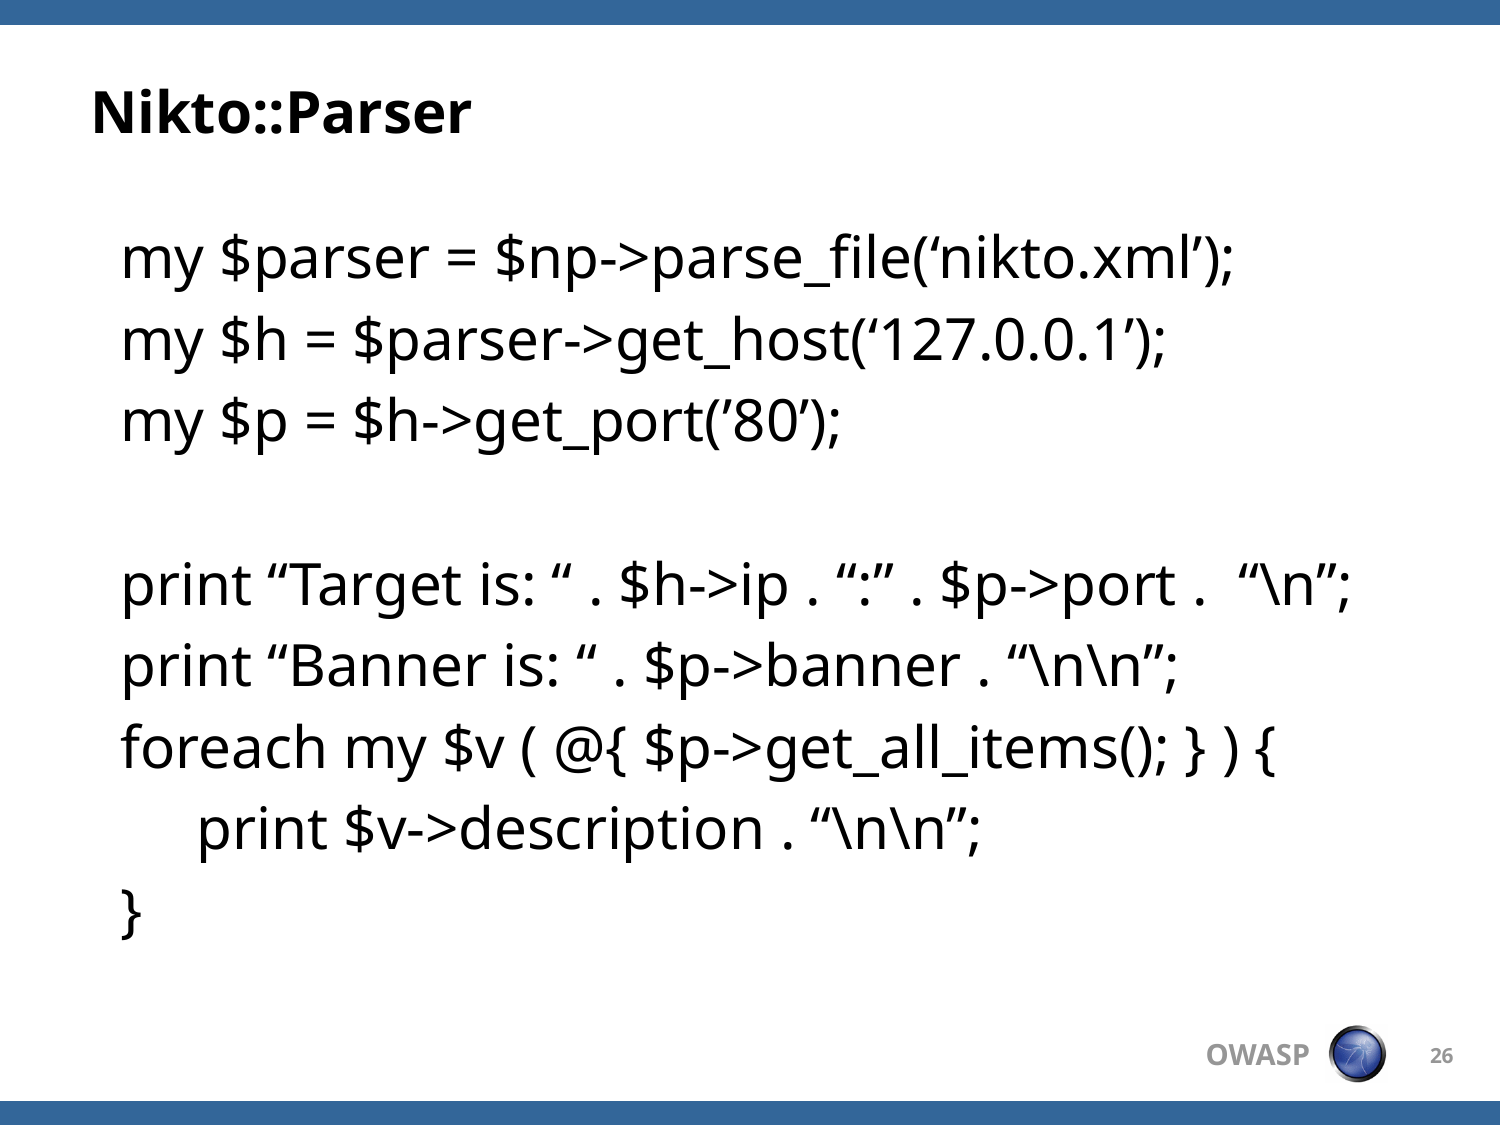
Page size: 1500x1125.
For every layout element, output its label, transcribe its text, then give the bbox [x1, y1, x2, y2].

slide_number 26 [1408, 1034, 1476, 1073]
title Nikto::Parser [74, 44, 1426, 176]
picture [1325, 1024, 1388, 1083]
list my $parser = $np->parse_file(‘nikto.xml’); my $h = $parser->get_host(‘127.0.0.1’); my $p = $h->get_port(’80’); print “Target is: “ . $h->ip . “:” . $p->port . “\n”; print “Banner is: “ . $p->banner . “\n\n”; foreach my $v ( @{ $p->get_all_items(); } ) { print $v->description . “\n\n”; } [74, 212, 1426, 1006]
